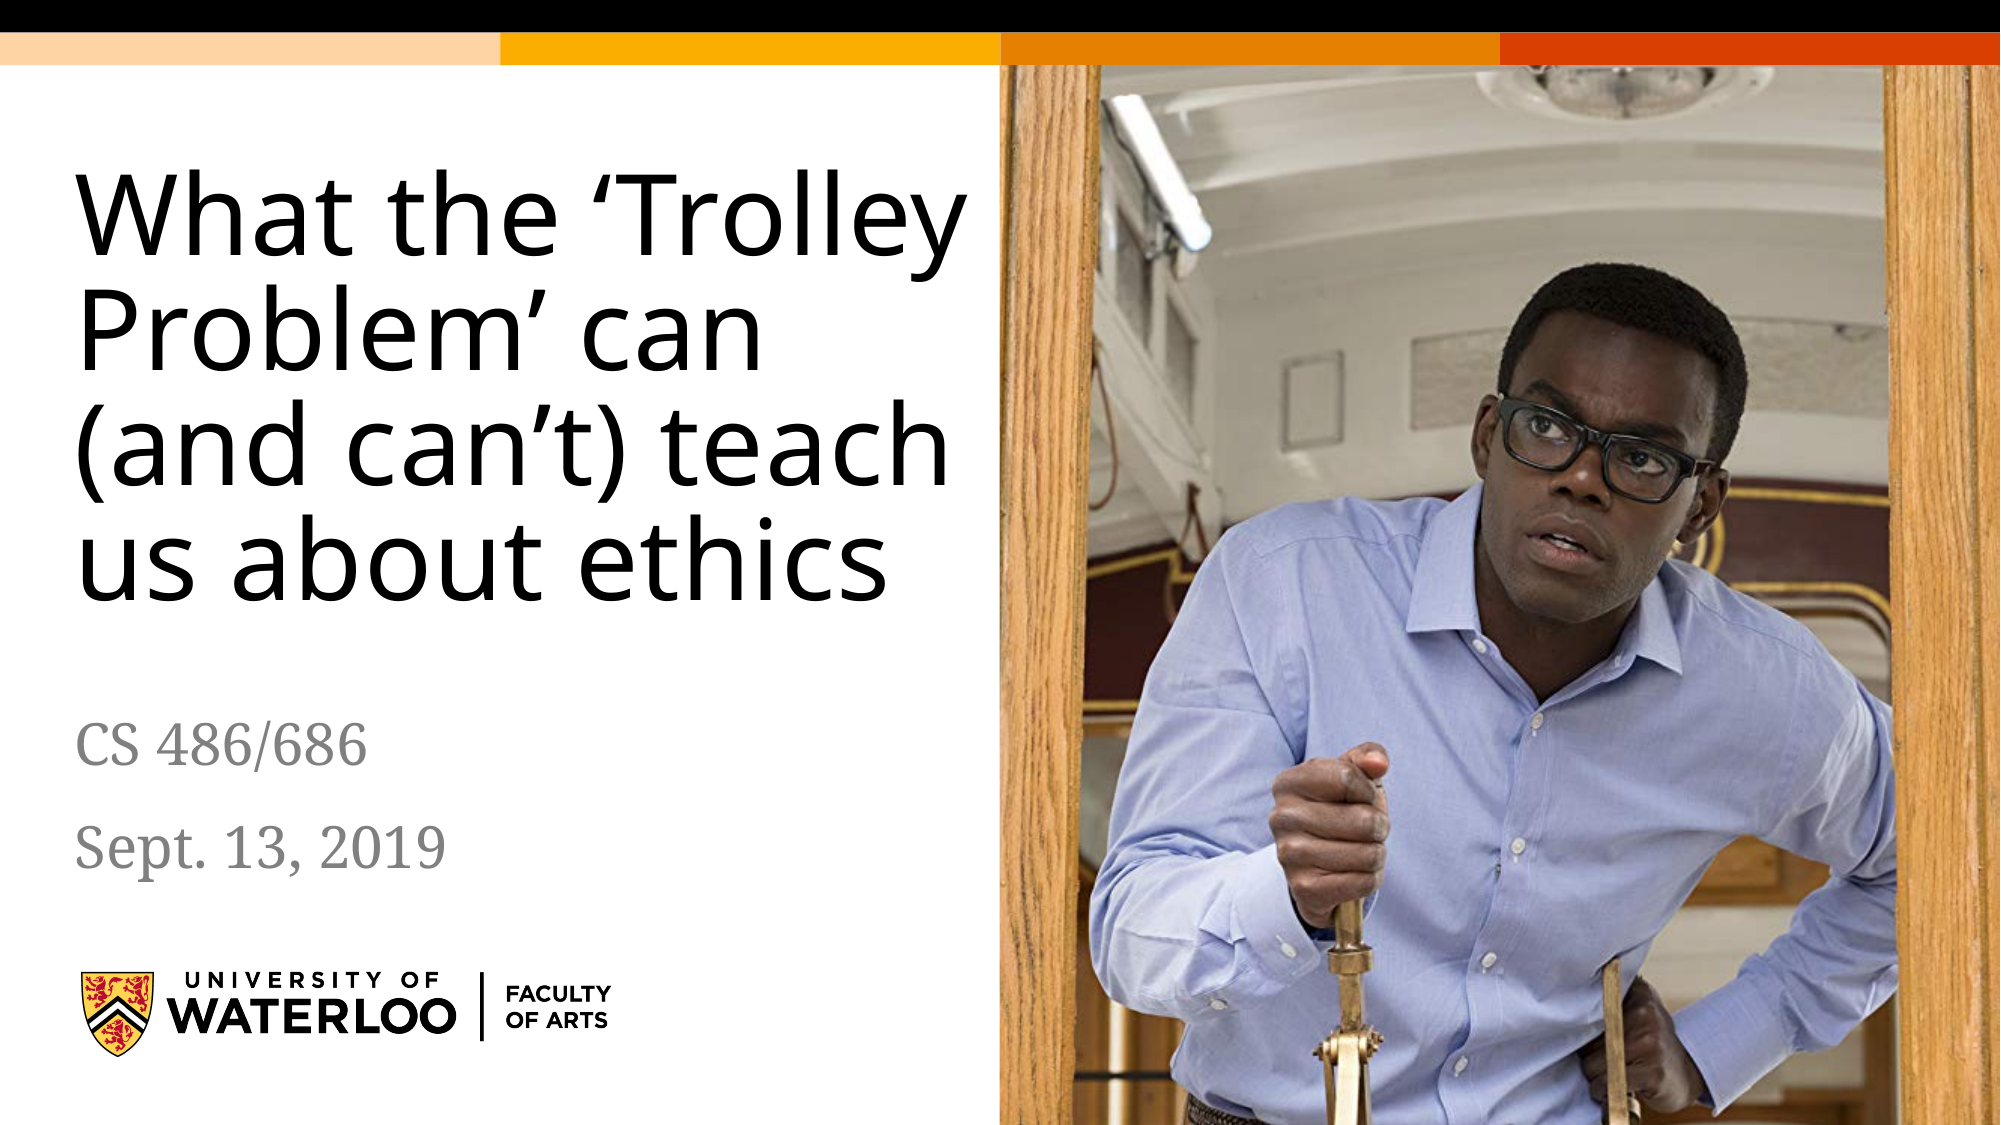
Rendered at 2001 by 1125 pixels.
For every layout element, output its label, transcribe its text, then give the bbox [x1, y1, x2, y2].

subtitle CS 486/686 Sept. 13, 2019 [74, 699, 975, 810]
picture [0, 910, 689, 1118]
title What the ‘Trolley Problem’ can (and can’t) teach us about ethics [74, 388, 999, 631]
picture [999, 65, 2000, 1125]
